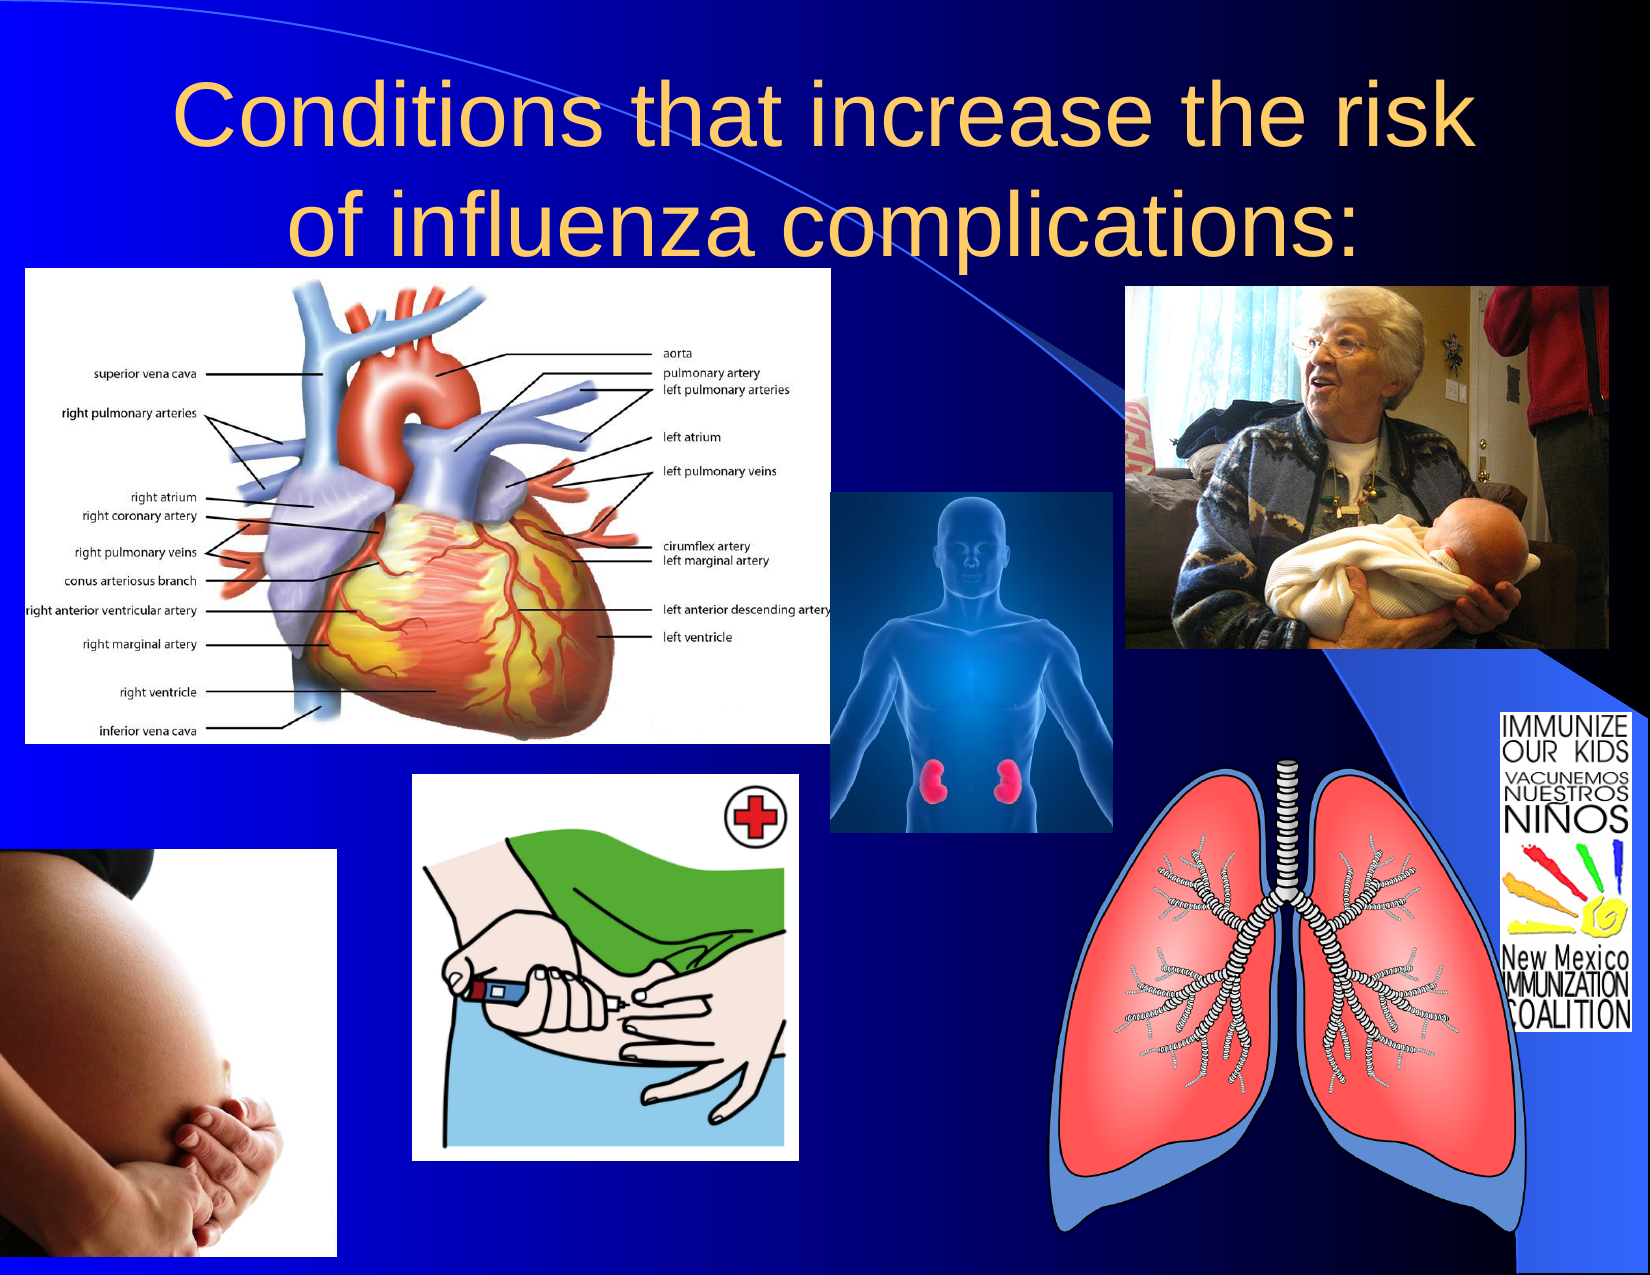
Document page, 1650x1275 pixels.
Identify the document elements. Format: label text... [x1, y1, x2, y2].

picture [0, 849, 337, 1257]
picture [1124, 286, 1609, 649]
picture [25, 268, 1632, 1233]
title Conditions that increase the risk of influenza complications: [123, 113, 1527, 326]
list [831, 405, 1500, 758]
picture [412, 774, 799, 1161]
list [97, 744, 1047, 1171]
